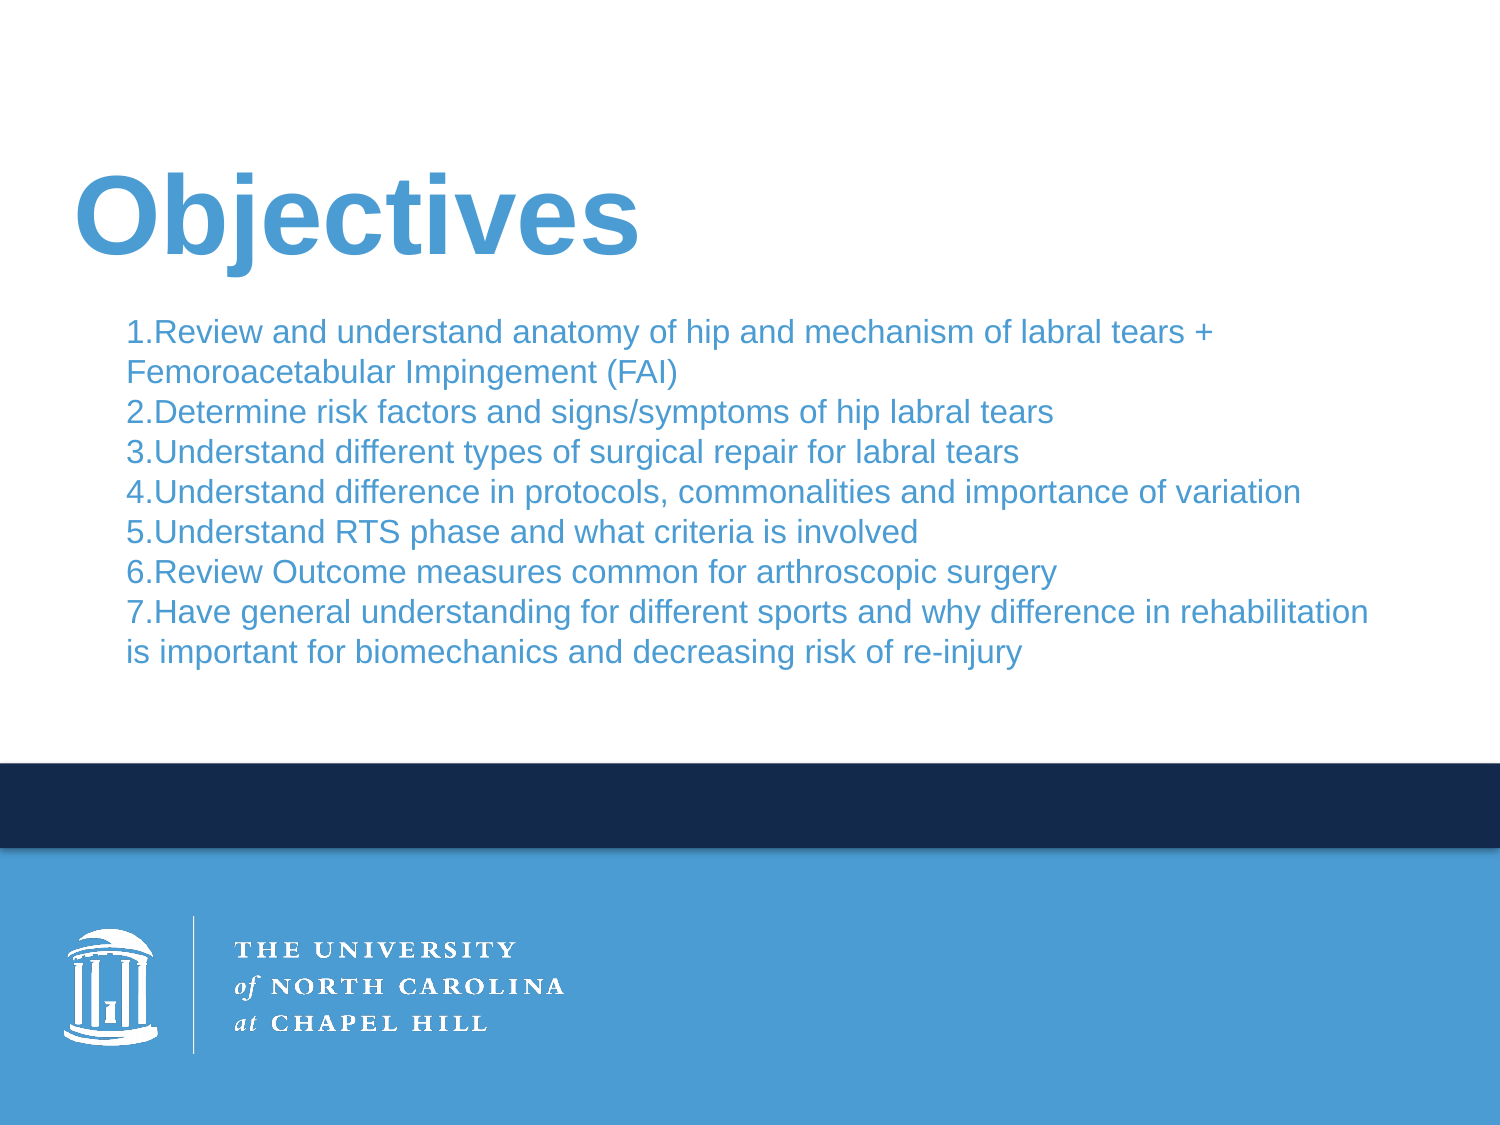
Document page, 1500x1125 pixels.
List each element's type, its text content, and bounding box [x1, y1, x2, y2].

picture [64, 916, 564, 1054]
subtitle Review and understand anatomy of hip and mechanism of labral tears + Femoroacetabular Impingement (FAI) Determine risk factors and signs/symptoms of hip labral tears Understand different types of surgical repair for labral tears Understand difference in protocols, commonalities and importance of variation Understand RTS phase and what criteria is involved Review Outcome measures common for arthroscopic surgery Have general understanding for different sports and why difference in rehabilitation is important for biomechanics and decreasing risk of re-injury [111, 303, 1396, 577]
title Objectives [58, 0, 1450, 536]
